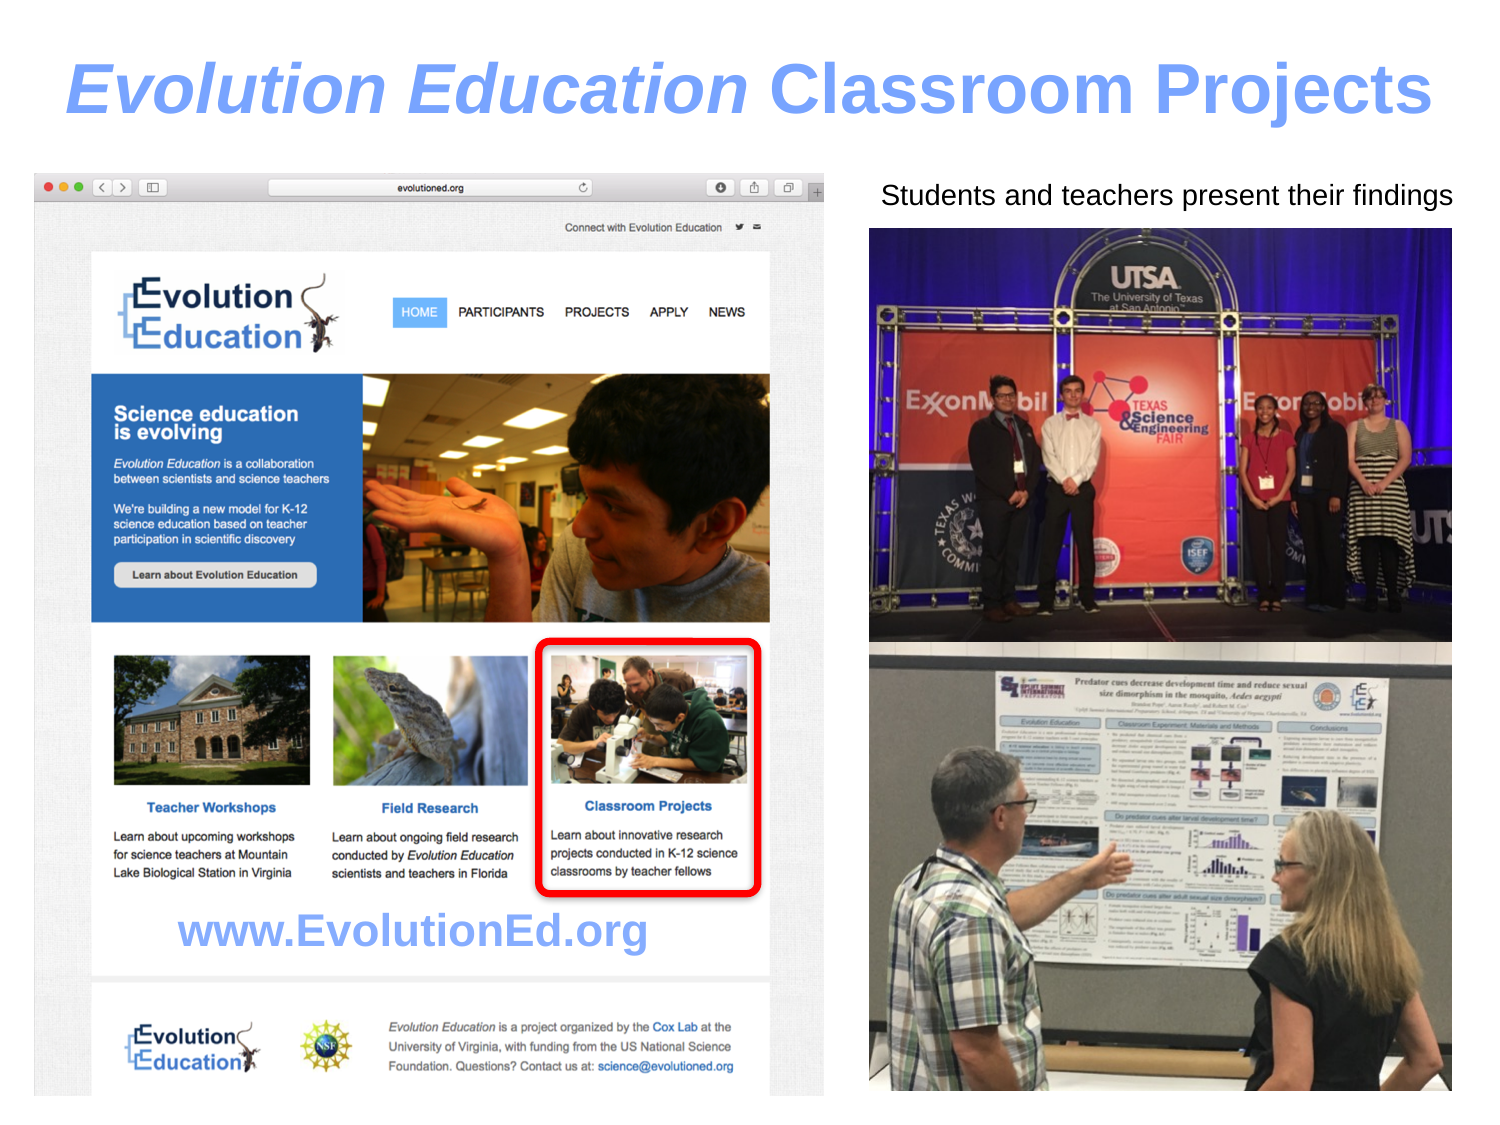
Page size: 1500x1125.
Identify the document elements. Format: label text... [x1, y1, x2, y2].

picture [34, 172, 824, 1097]
text_box Students and teachers present their findings [866, 169, 1470, 219]
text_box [869, 228, 1452, 1092]
text_box Evolution Education Classroom Projects [0, 35, 1500, 136]
